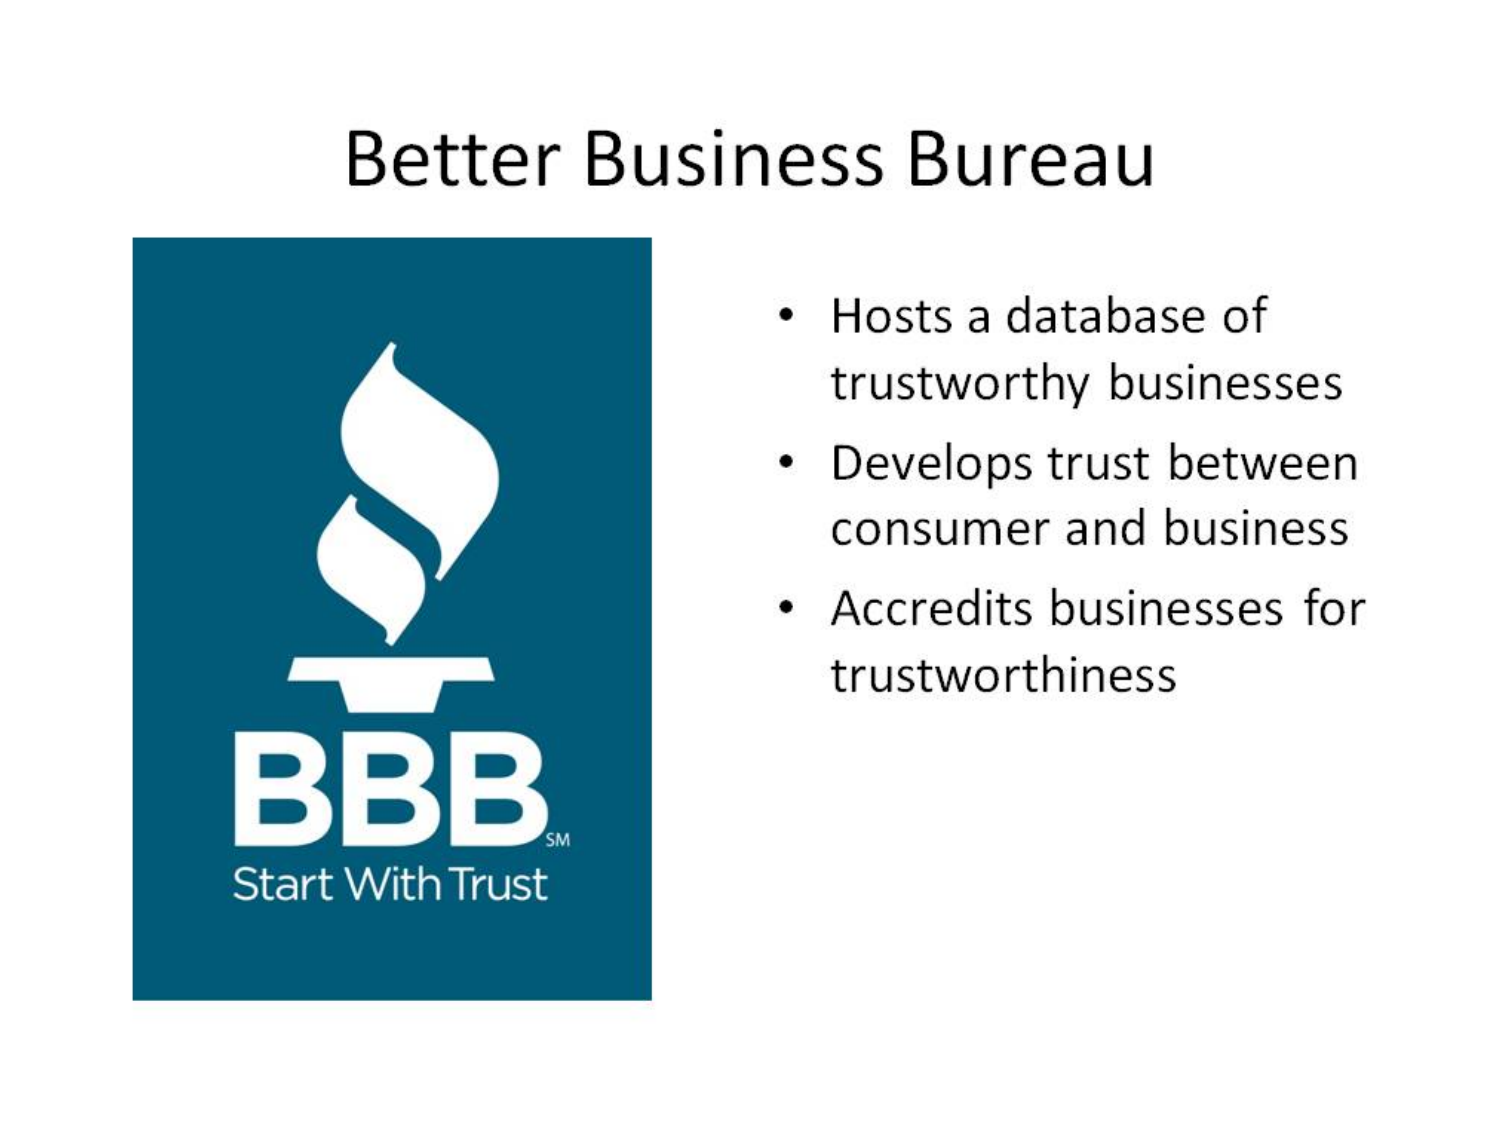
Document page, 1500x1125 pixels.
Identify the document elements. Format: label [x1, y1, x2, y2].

list [38, 24, 1462, 1093]
